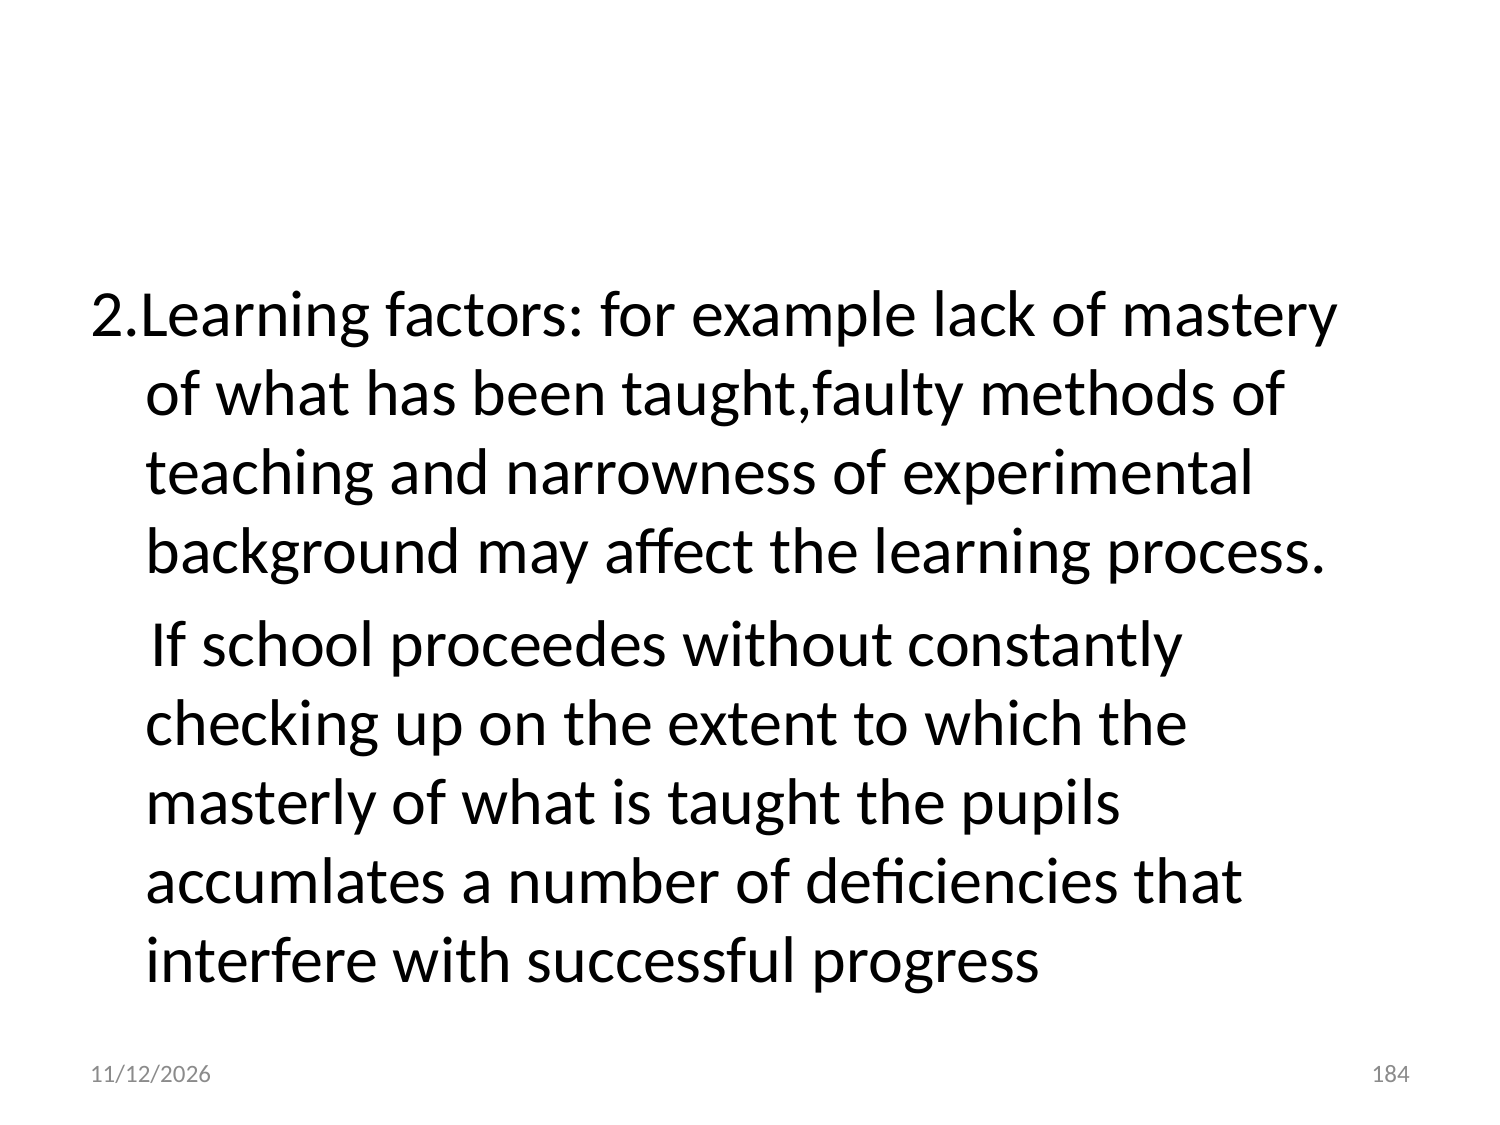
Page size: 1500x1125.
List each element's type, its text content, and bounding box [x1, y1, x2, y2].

list 2.Learning factors: for example lack of mastery of what has been taught,faulty methods of teaching and narrowness of experimental background may affect the learning process. If school proceedes without constantly checking up on the extent to which the masterly of what is taught the pupils accumlates a number of deficiencies that interfere with successful progress [75, 262, 1425, 1005]
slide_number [75, 1042, 425, 1103]
slide_number 184 [1074, 1042, 1425, 1103]
